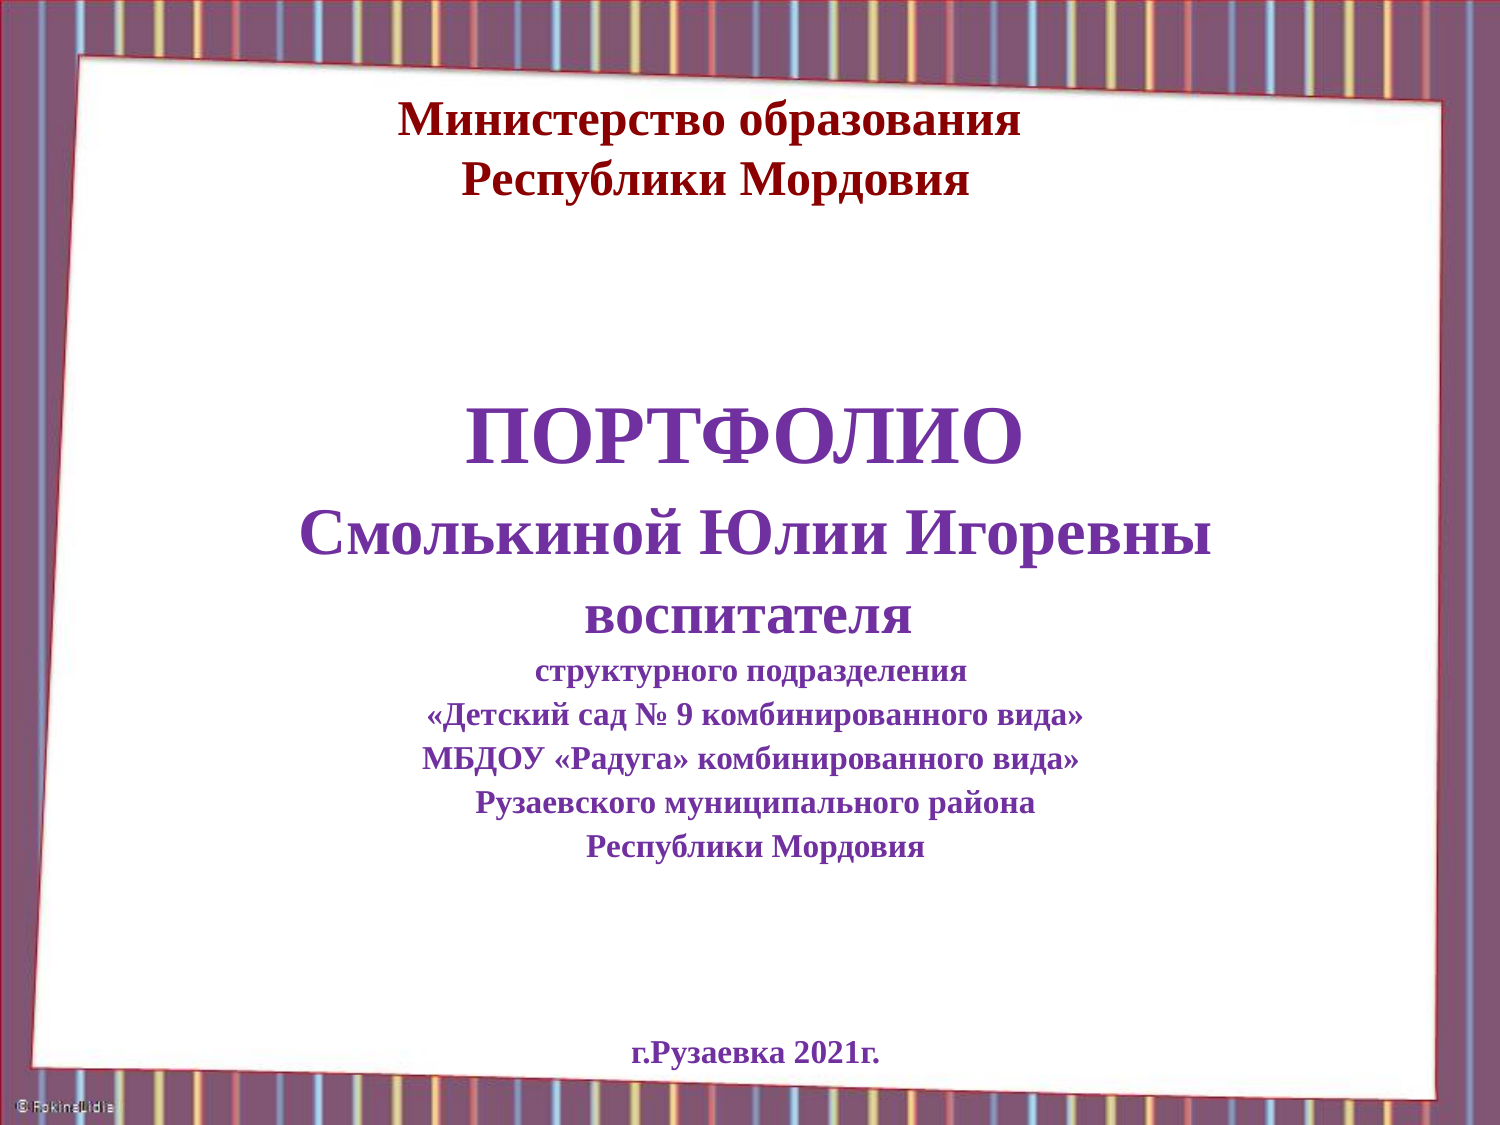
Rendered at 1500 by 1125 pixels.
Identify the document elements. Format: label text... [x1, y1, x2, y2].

list ПОРТФОЛИО Смолькиной Юлии Игоревны воспитателя структурного подразделения «Детский сад № 9 комбинированного вида» МБДОУ «Радуга» комбинированного вида» Рузаевского муниципального района Республики Мордовия г.Рузаевка 2021г. [164, 262, 1348, 1005]
title Министерство образования Республики Мордовия [123, 78, 1308, 217]
picture [0, 0, 1500, 1125]
